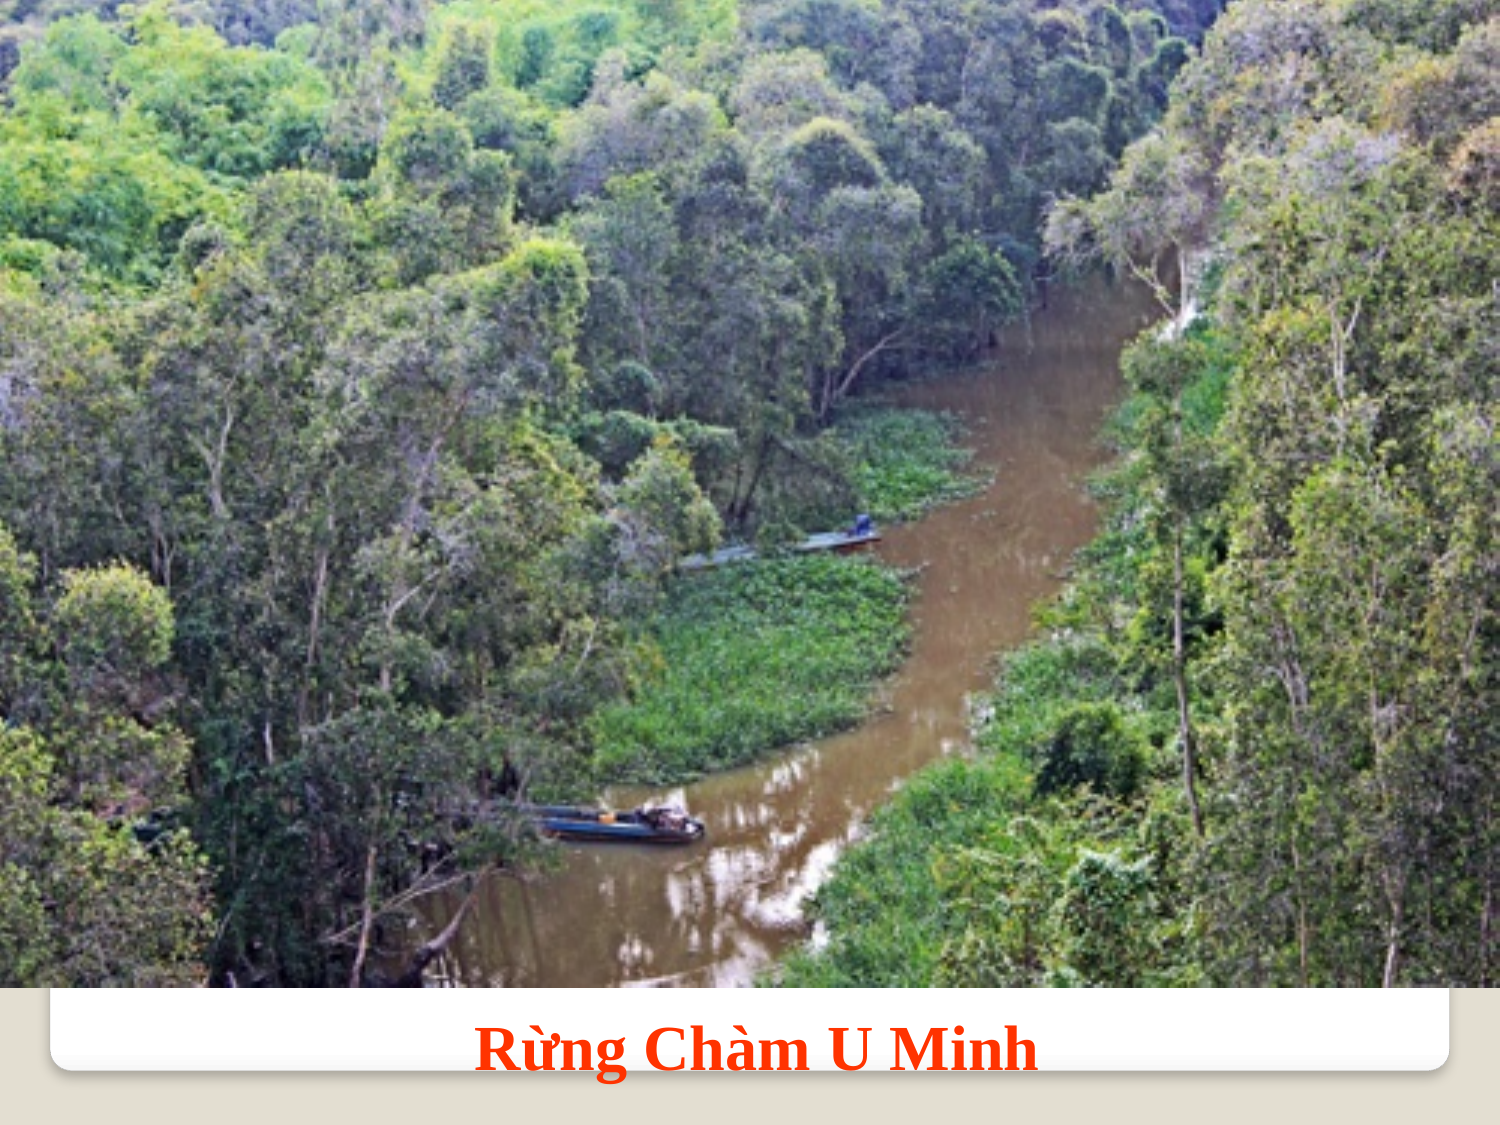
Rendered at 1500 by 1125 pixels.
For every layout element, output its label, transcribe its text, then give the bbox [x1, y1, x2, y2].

picture [0, 0, 1500, 988]
list Rừng Chàm U Minh [75, 1003, 1425, 1093]
